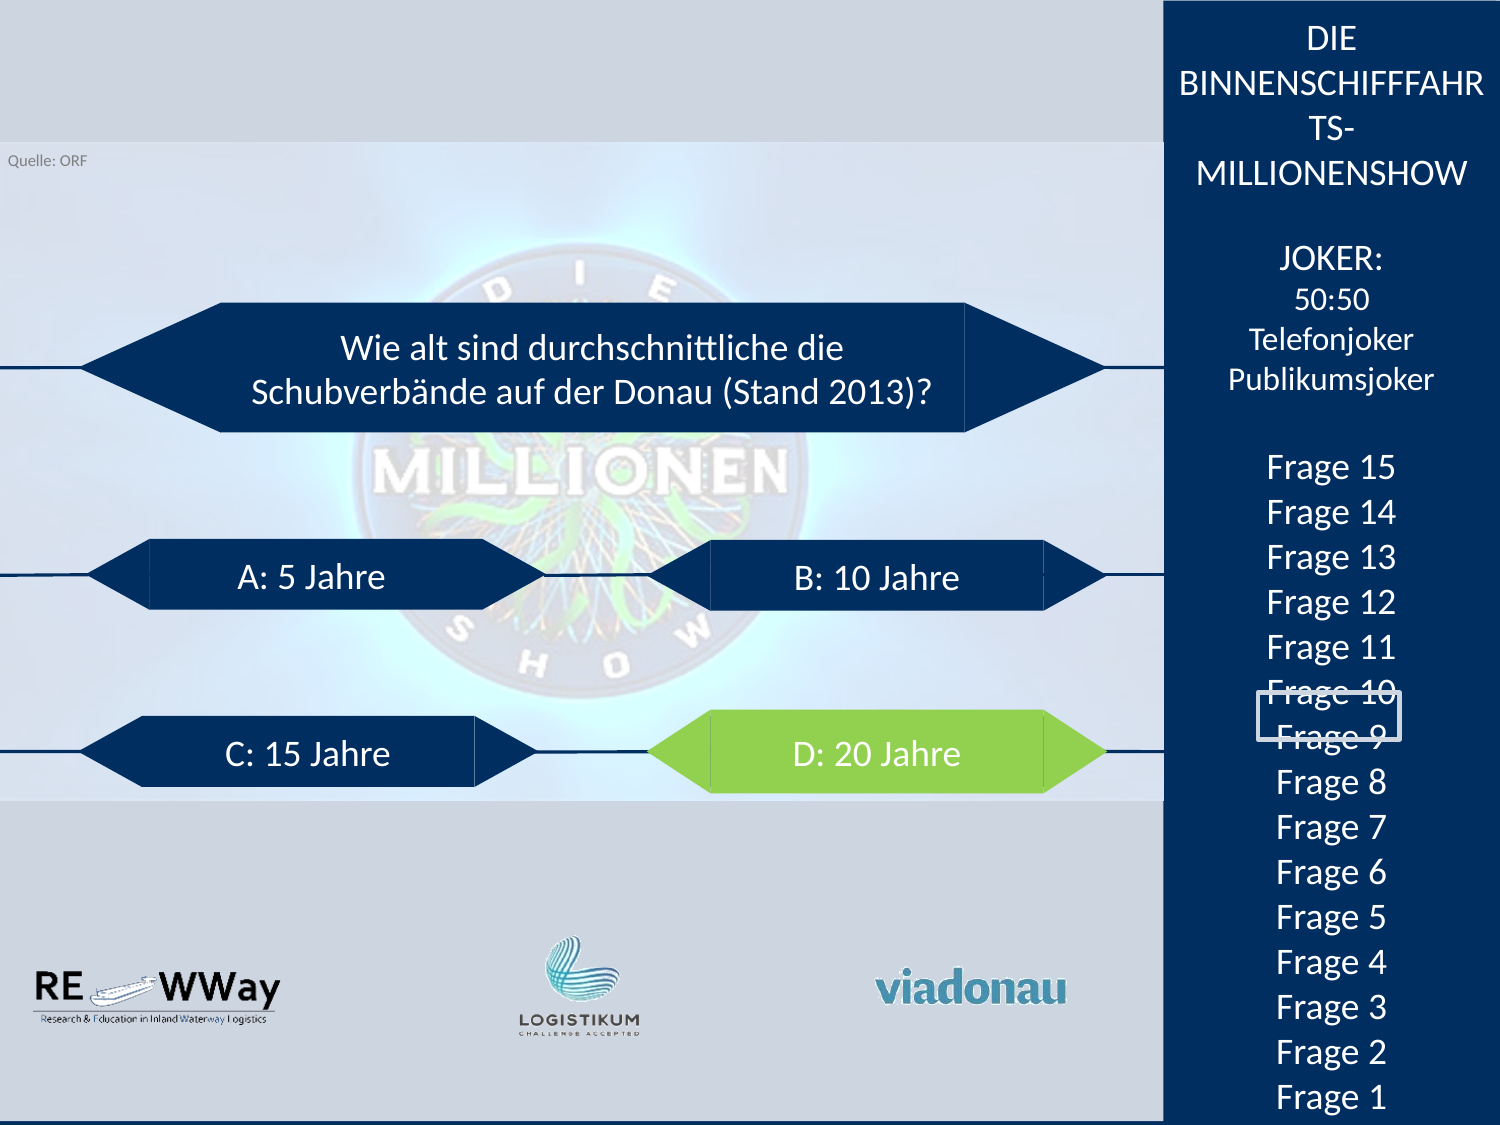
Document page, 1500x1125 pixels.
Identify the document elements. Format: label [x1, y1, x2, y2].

text_box [77, 302, 1108, 433]
text_box [646, 709, 1108, 794]
picture [513, 928, 644, 1043]
picture [33, 964, 281, 1027]
text_box [646, 539, 1108, 612]
text_box [1256, 690, 1402, 742]
text_box [77, 715, 539, 788]
text_box [85, 538, 547, 610]
picture [872, 965, 1079, 1021]
